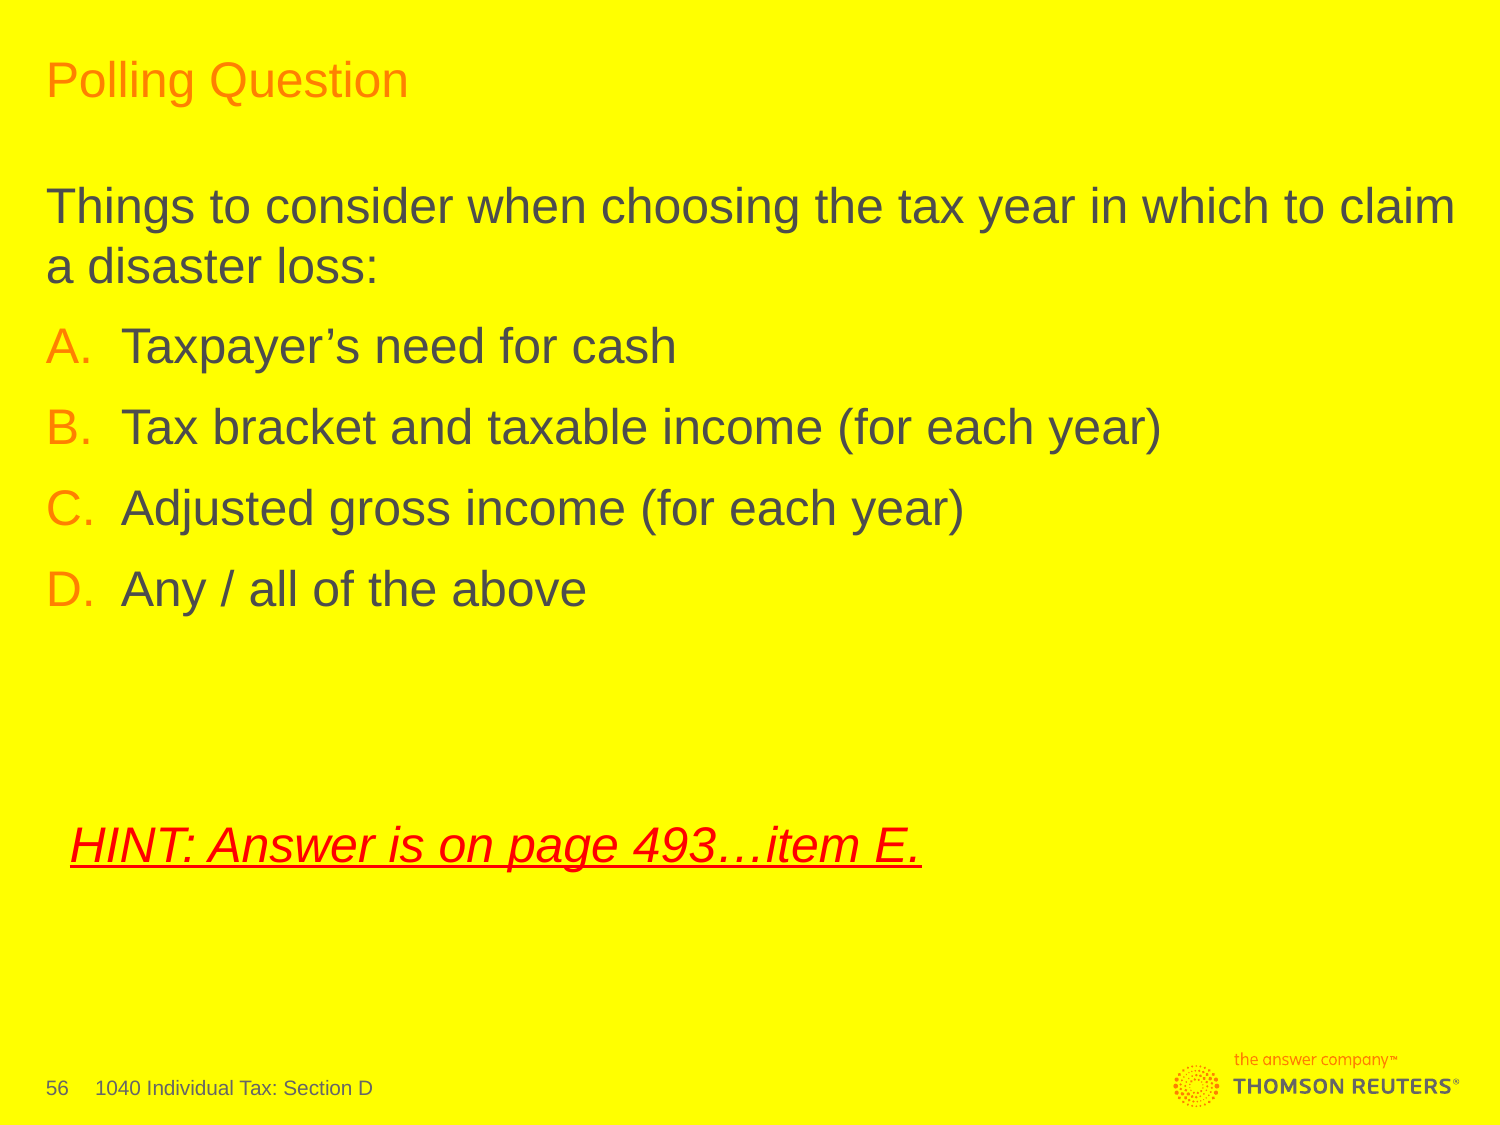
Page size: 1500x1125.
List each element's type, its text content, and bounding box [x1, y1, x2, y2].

footer 1040 Individual Tax: Section D [94, 1074, 750, 1125]
title Polling Question [45, 47, 1459, 118]
list Things to consider when choosing the tax year in which to claim a disaster loss: Taxpayer’s need for cash Tax bracket and taxable income (for each year) Adjusted gross income (for each year) Any / all of the above [45, 173, 1459, 663]
text_box HINT: Answer is on page 493…item E. [69, 812, 1120, 888]
slide_number 56 [45, 1074, 94, 1125]
